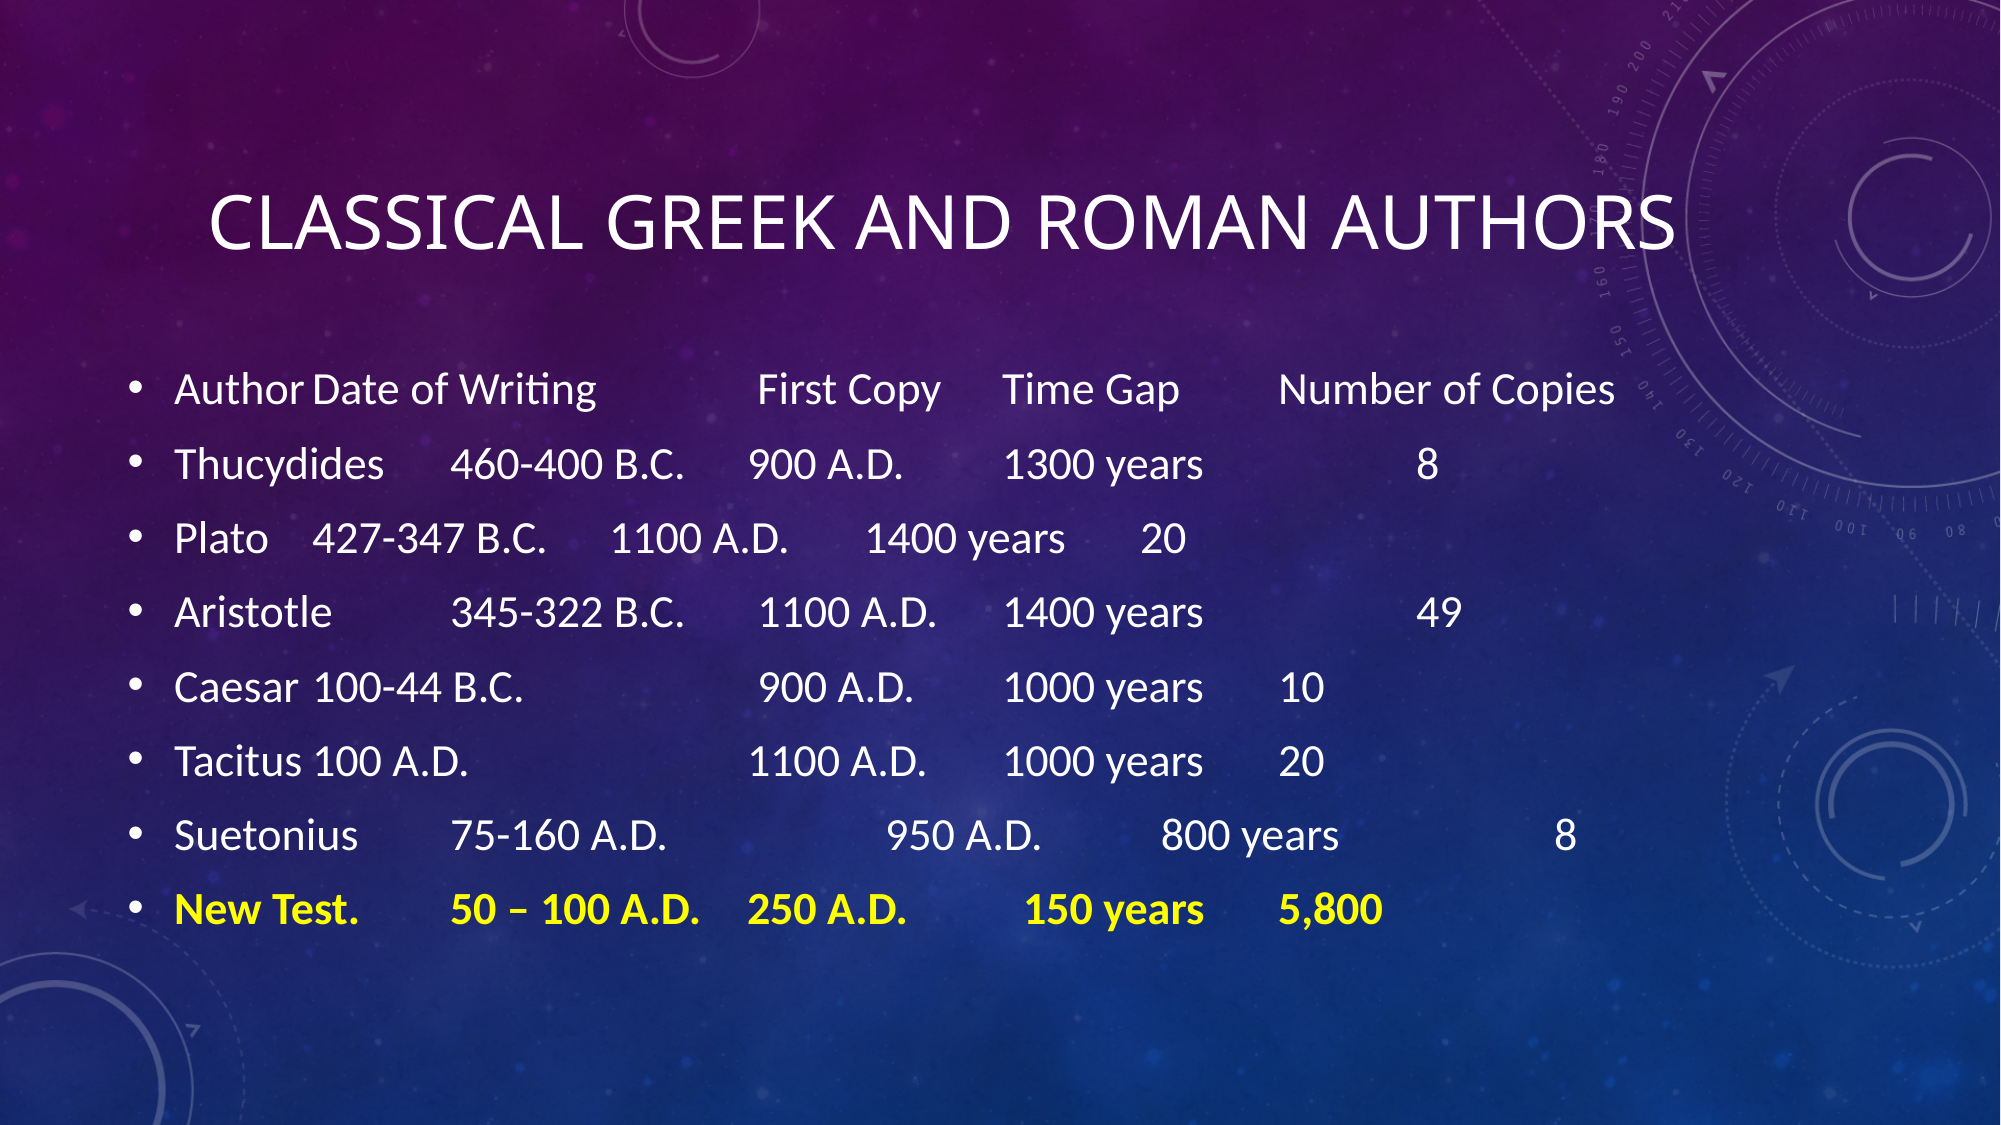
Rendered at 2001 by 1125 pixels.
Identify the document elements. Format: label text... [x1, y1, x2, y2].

list Author Date of Writing First Copy Time Gap Number of Copies Thucydides 460-400 B.C. 900 A.D. 1300 years 8 Plato 427-347 B.C. 1100 A.D. 1400 years 20 Aristotle 345-322 B.C. 1100 A.D. 1400 years 49 Caesar 100-44 B.C. 900 A.D. 1000 years 10 Tacitus 100 A.D. 1100 A.D. 1000 years 20 Suetonius 75-160 A.D. 950 A.D. 800 years 8 New Test. 50 – 100 A.D. 250 A.D. 150 years 5,800 [112, 351, 1775, 950]
picture [0, 0, 2001, 1125]
title Classical Greek and Roman Authors [112, 99, 1775, 339]
